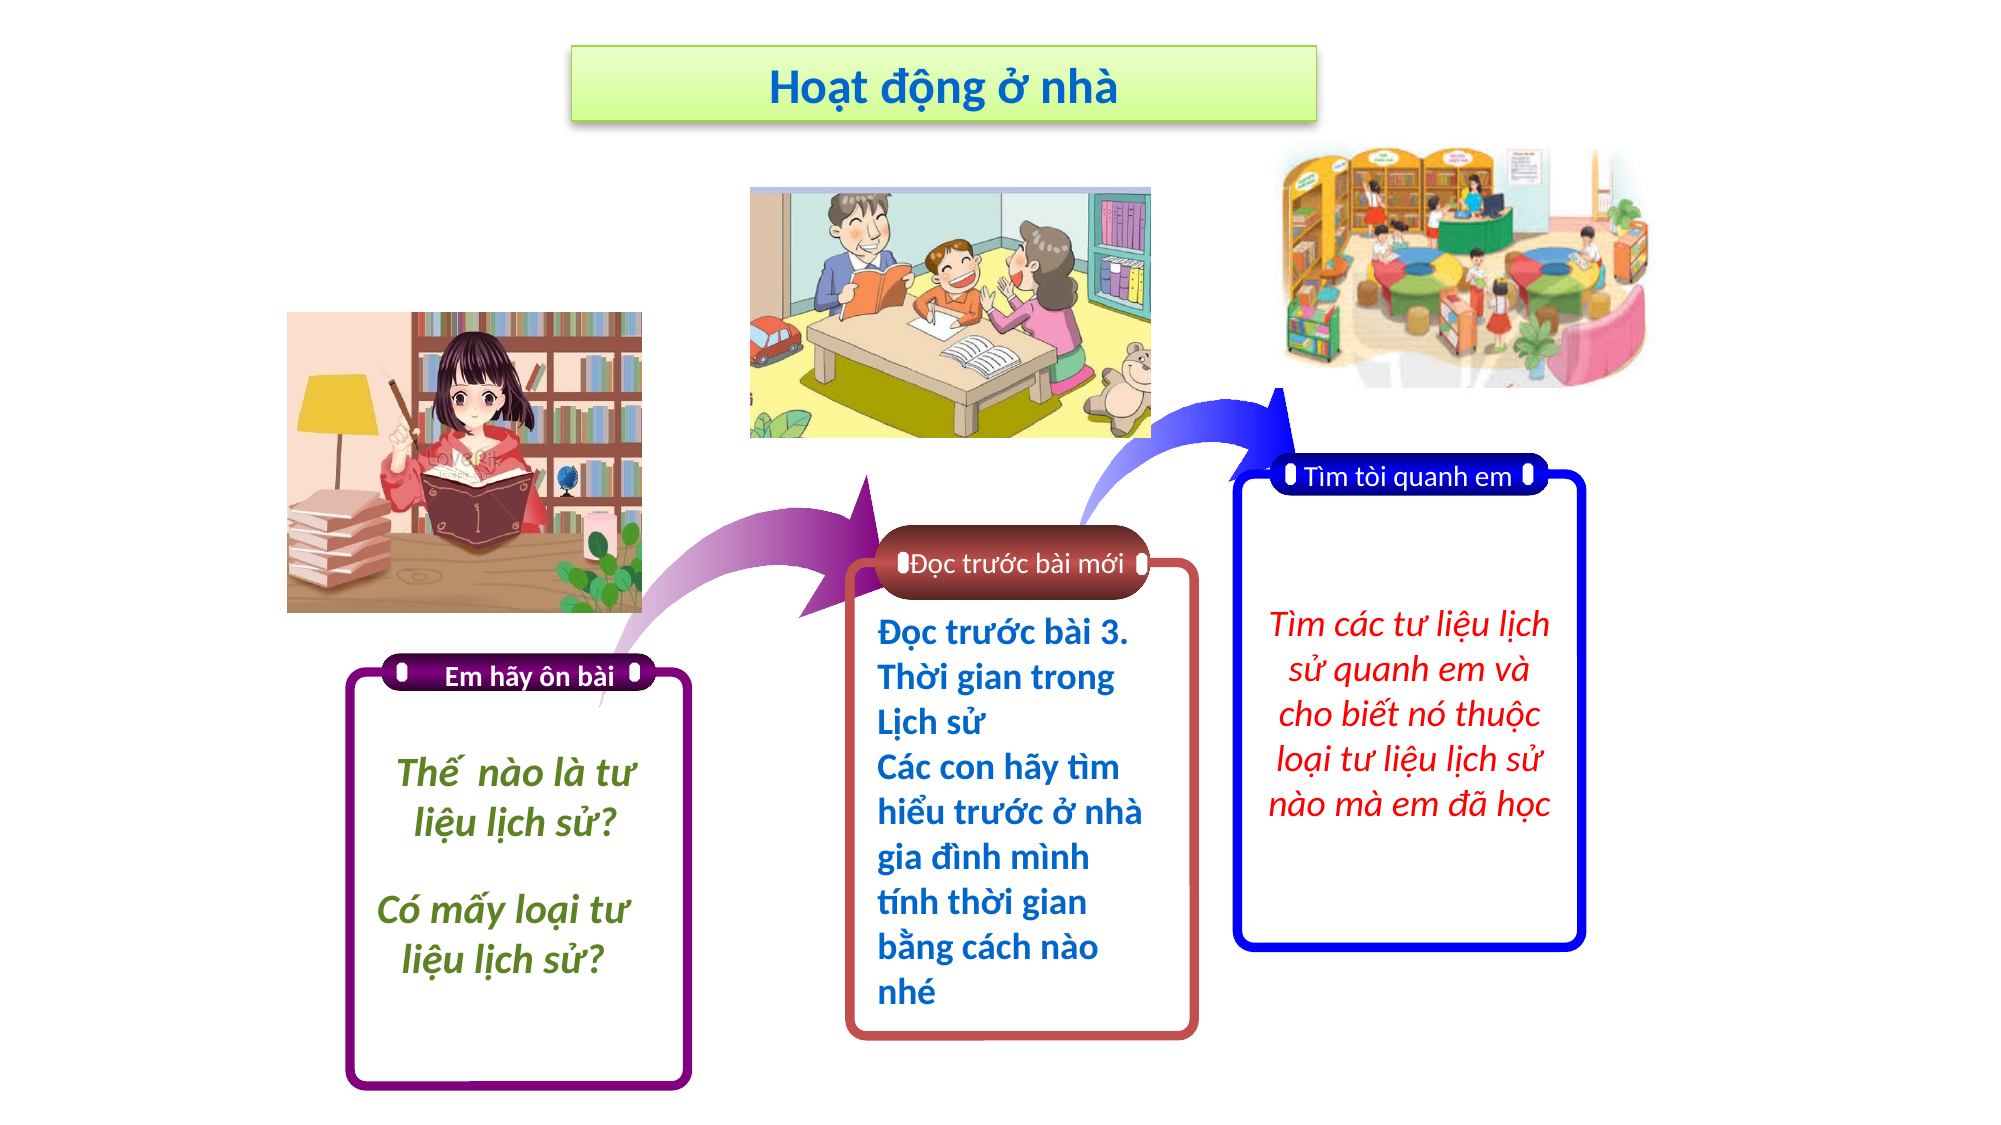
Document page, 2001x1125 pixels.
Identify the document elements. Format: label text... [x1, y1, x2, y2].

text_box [849, 524, 1195, 1036]
picture [749, 187, 1151, 438]
picture [287, 312, 643, 613]
text_box [1080, 398, 1294, 523]
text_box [1237, 449, 1582, 948]
text_box [615, 474, 876, 648]
title Hoạt động ở nhà [571, 45, 1317, 122]
picture [1274, 137, 1667, 388]
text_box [349, 649, 688, 1087]
